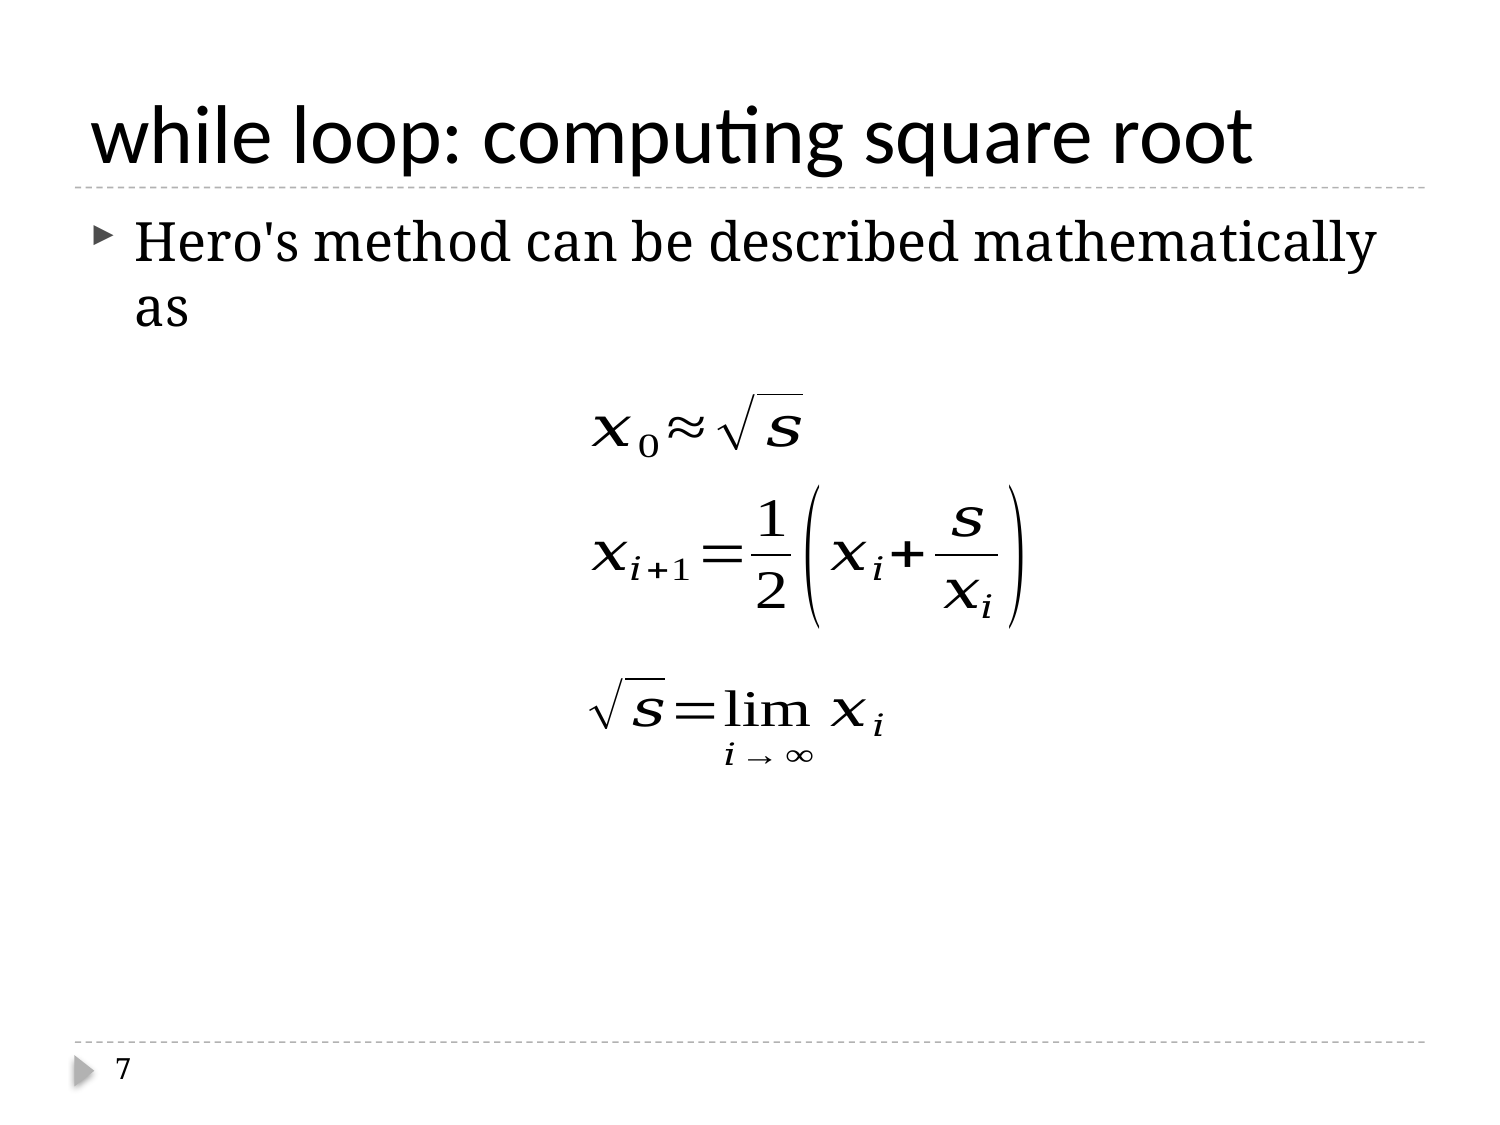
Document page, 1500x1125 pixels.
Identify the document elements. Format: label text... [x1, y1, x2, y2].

title while loop: computing square root [74, 24, 1426, 188]
list Hero's method can be described mathematically as [74, 199, 1426, 1011]
slide_number 7 [100, 1042, 426, 1103]
